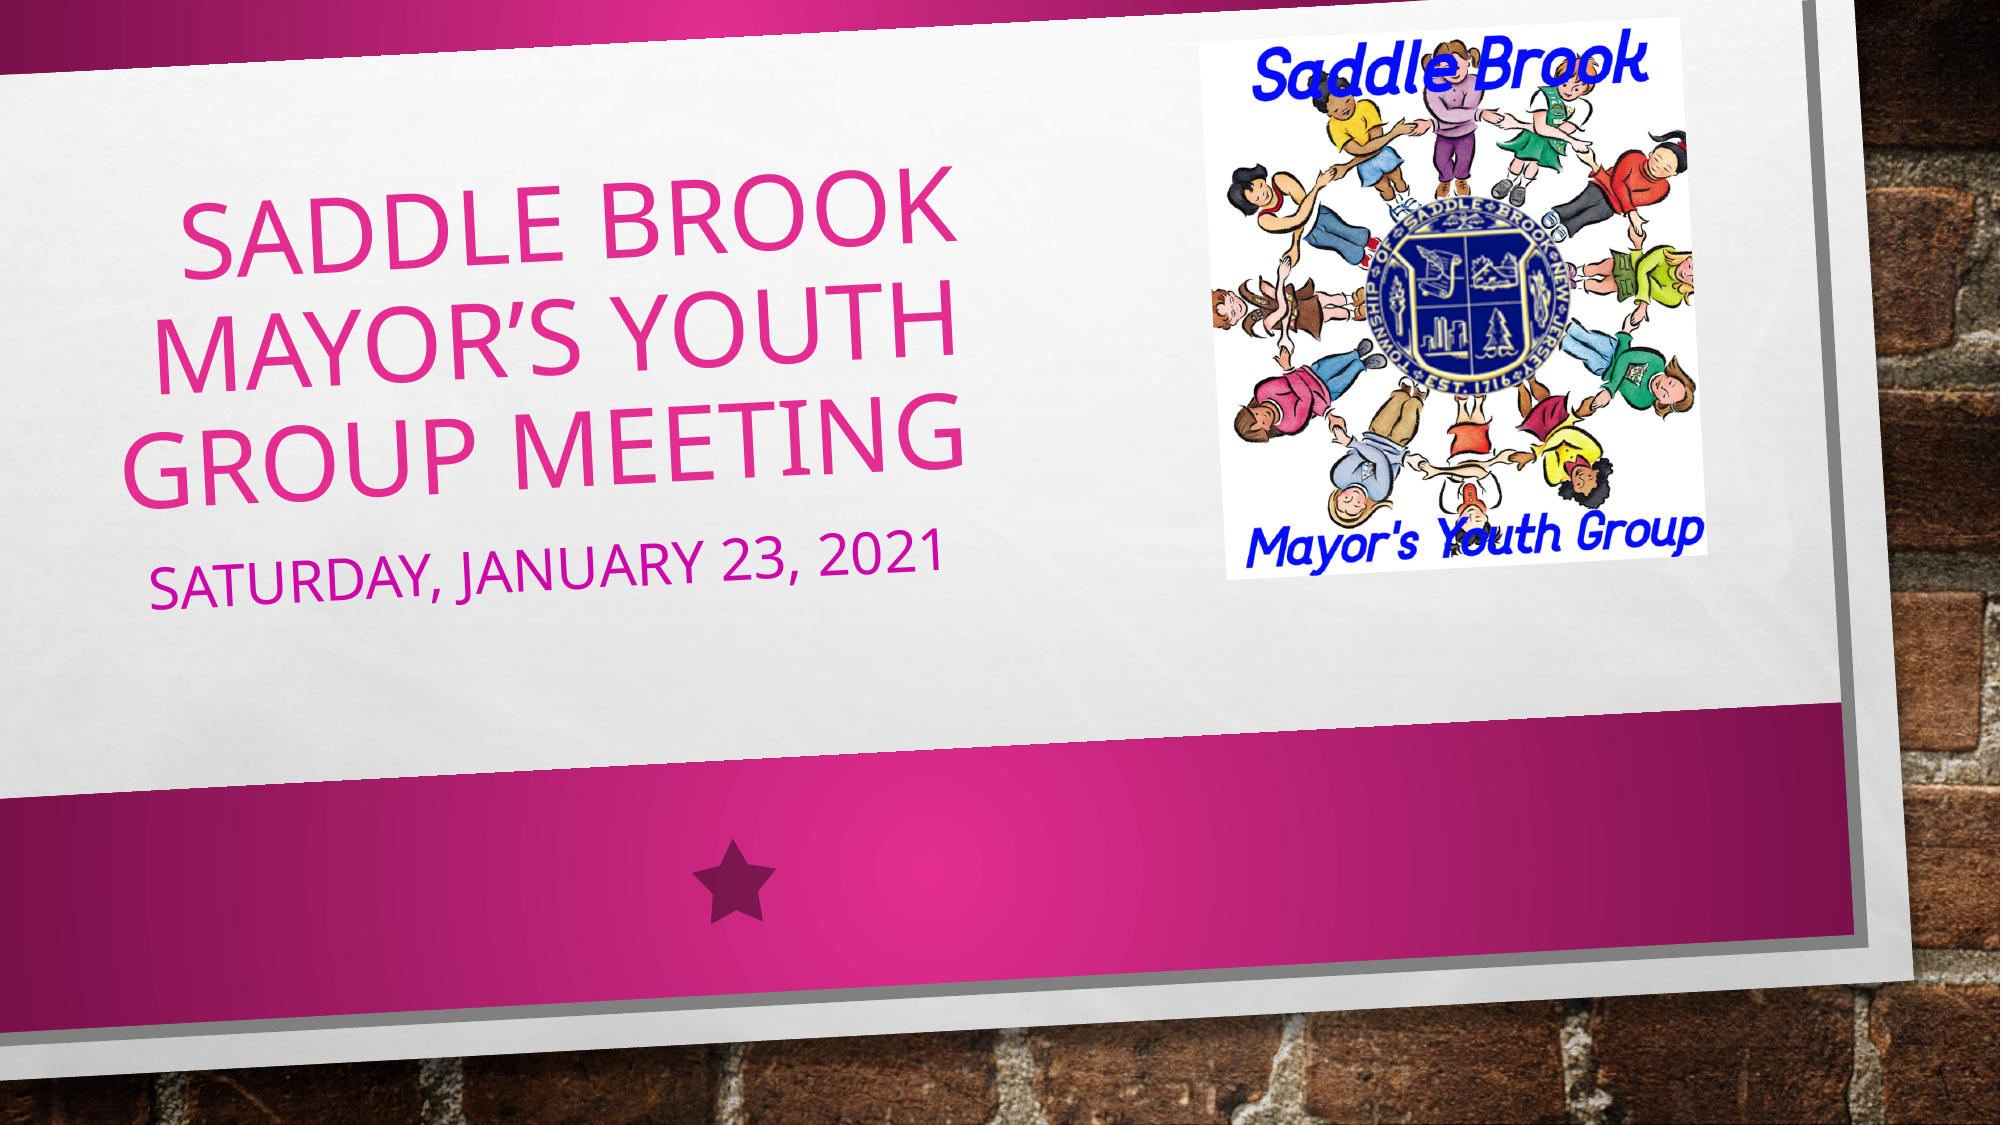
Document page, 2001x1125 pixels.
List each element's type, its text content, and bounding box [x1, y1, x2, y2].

title Saddle Brook Mayor’s Youth Group Meeting [73, 37, 987, 533]
picture [0, 0, 2000, 1125]
picture [1198, 17, 1708, 581]
subtitle Saturday, JANUARY 23, 2021 [73, 488, 968, 637]
